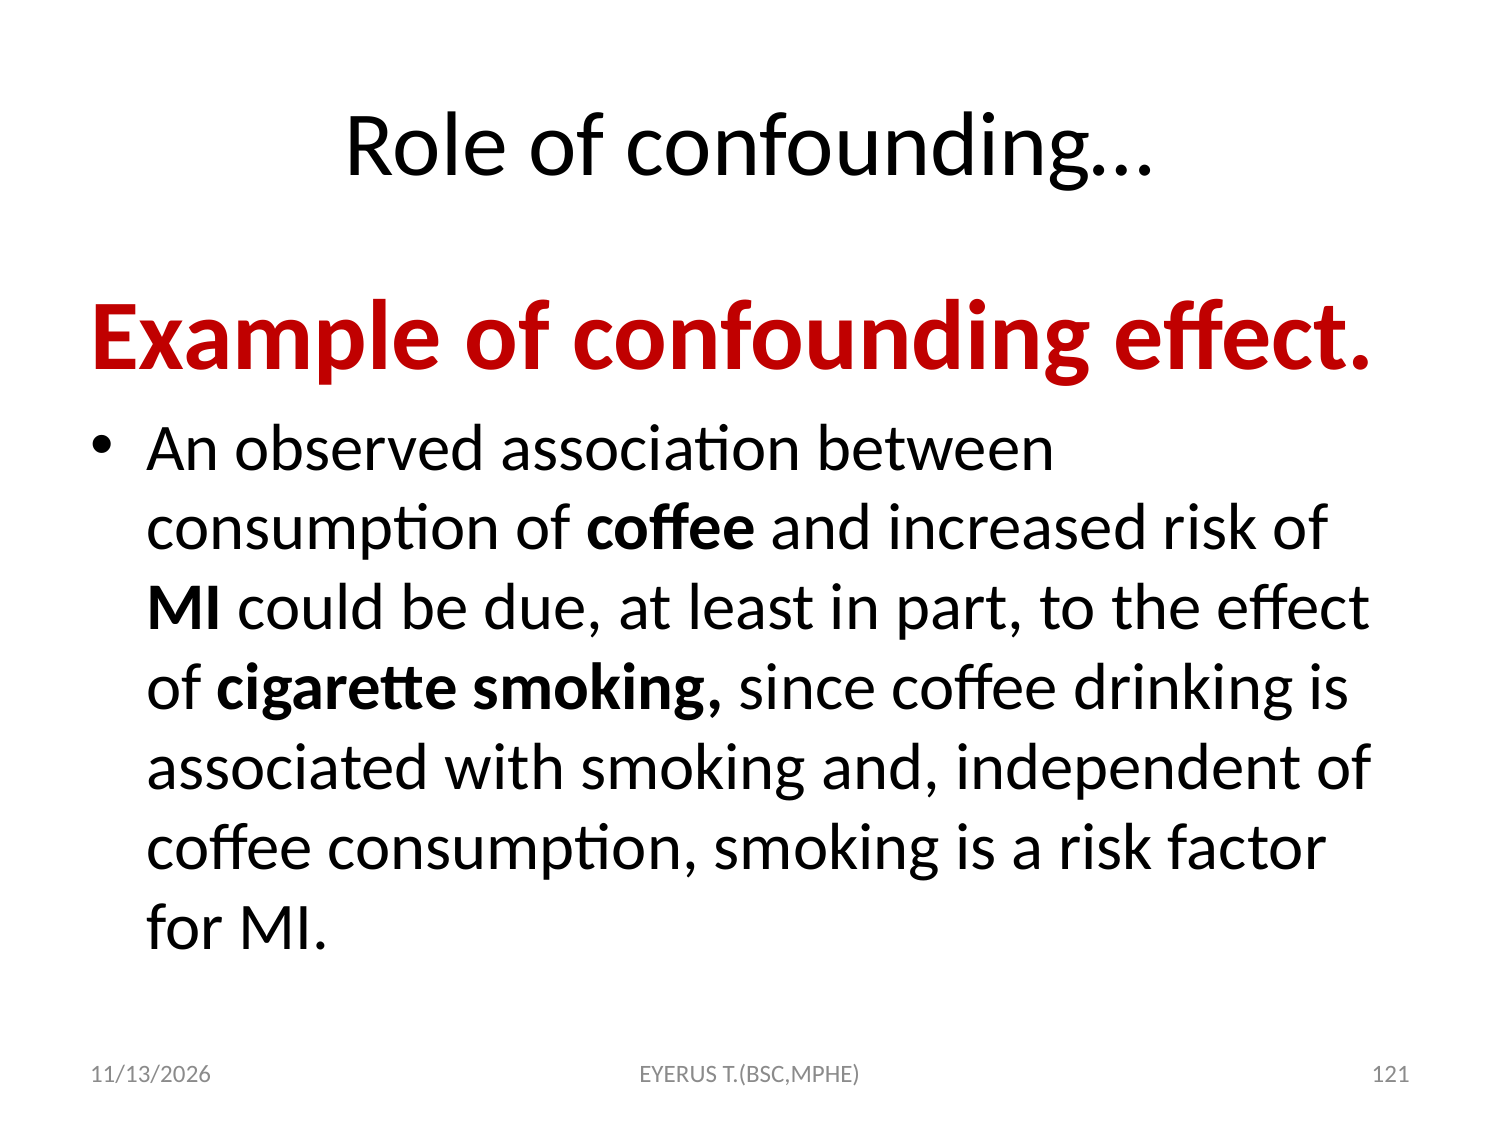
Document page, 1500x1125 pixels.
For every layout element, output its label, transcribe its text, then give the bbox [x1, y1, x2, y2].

list Example of confounding effect. An observed association between consumption of coffee and increased risk of MI could be due, at least in part, to the effect of cigarette smoking, since coffee drinking is associated with smoking and, independent of coffee consumption, smoking is a risk factor for MI. [75, 262, 1425, 1005]
title Role of confounding… [75, 45, 1425, 233]
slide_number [75, 1042, 425, 1103]
footer EYERUS T.(BSC,MPHE) [512, 1042, 988, 1103]
slide_number 121 [1074, 1042, 1425, 1103]
